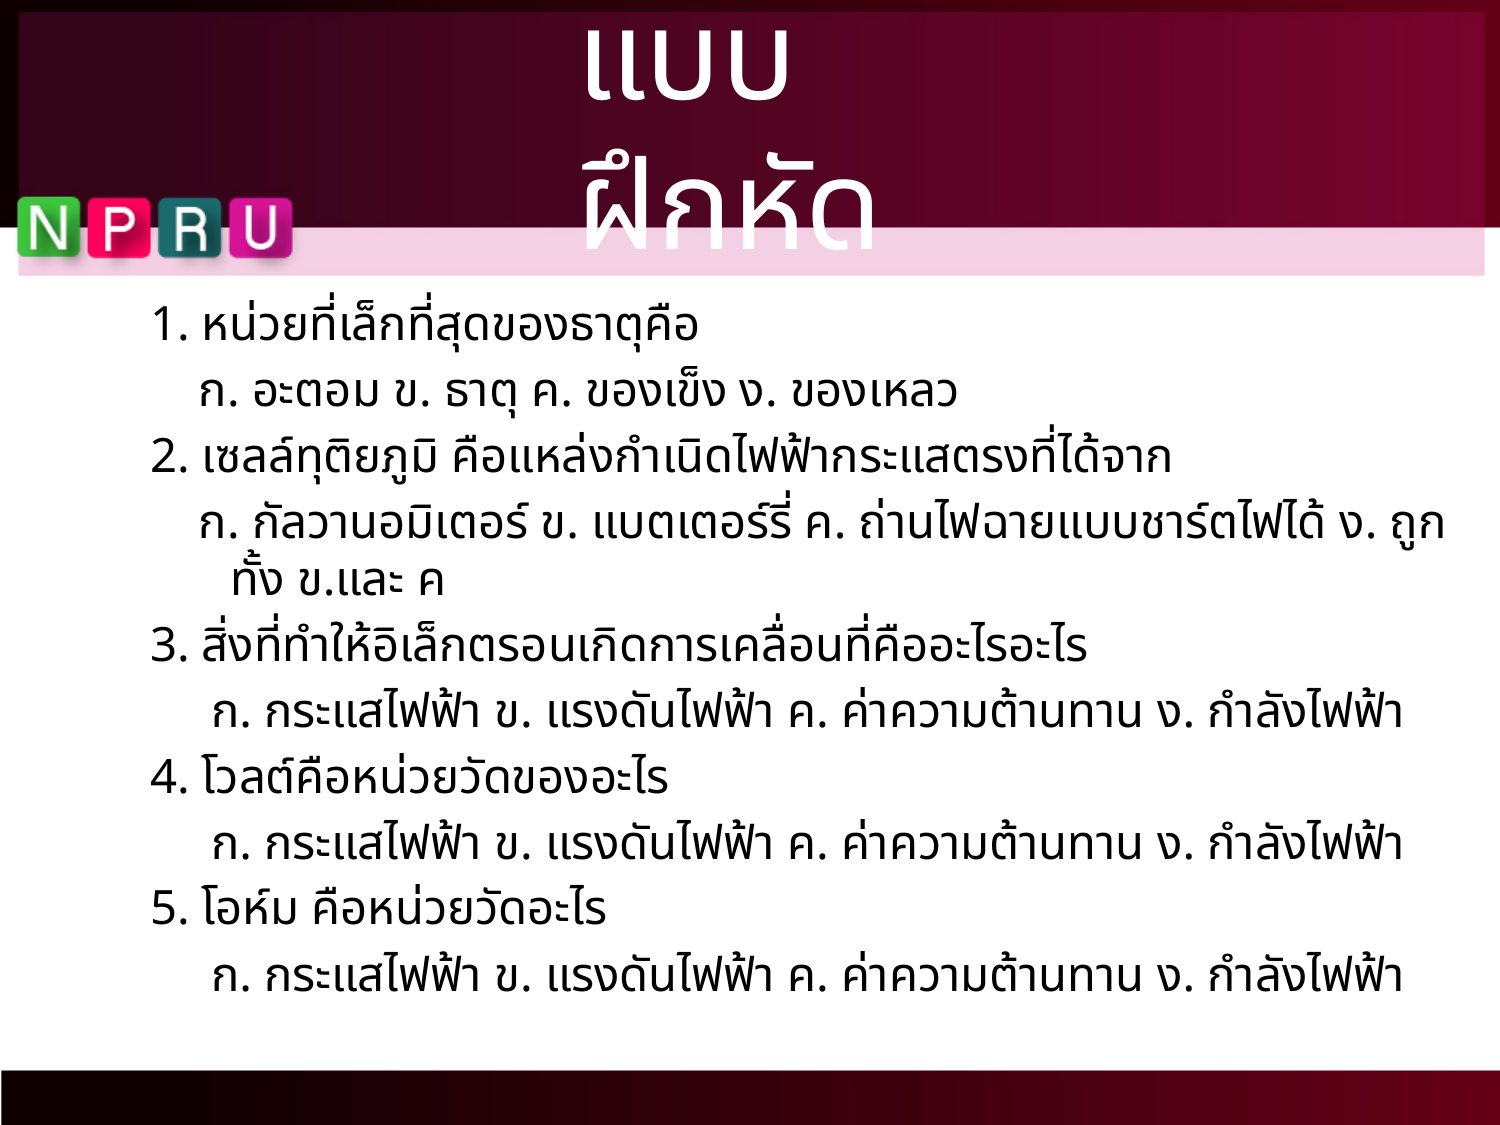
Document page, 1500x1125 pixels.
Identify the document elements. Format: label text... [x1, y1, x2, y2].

list 1. หน่วยที่เล็กที่สุดของธาตุคือ ก. อะตอม ข. ธาตุ ค. ของเข็ง ง. ของเหลว 2. เซลล์ทุติยภูมิ คือแหล่งกำเนิดไฟฟ้ากระแสตรงที่ได้จาก ก. กัลวานอมิเตอร์ ข. แบตเตอร์รี่ ค. ถ่านไฟฉายแบบชาร์ตไฟได้ ง. ถูกทั้ง ข.และ ค 3. สิ่งที่ทำให้อิเล็กตรอนเกิดการเคลื่อนที่คืออะไรอะไร ก. กระแสไฟฟ้า ข. แรงดันไฟฟ้า ค. ค่าความต้านทาน ง. กำลังไฟฟ้า 4. โวลต์คือหน่วยวัดของอะไร ก. กระแสไฟฟ้า ข. แรงดันไฟฟ้า ค. ค่าความต้านทาน ง. กำลังไฟฟ้า 5. โอห์ม คือหน่วยวัดอะไร ก. กระแสไฟฟ้า ข. แรงดันไฟฟ้า ค. ค่าความต้านทาน ง. กำลังไฟฟ้า [123, 286, 1483, 1125]
picture [0, 0, 1500, 1125]
title แบบฝึกหัด [561, 42, 1017, 206]
